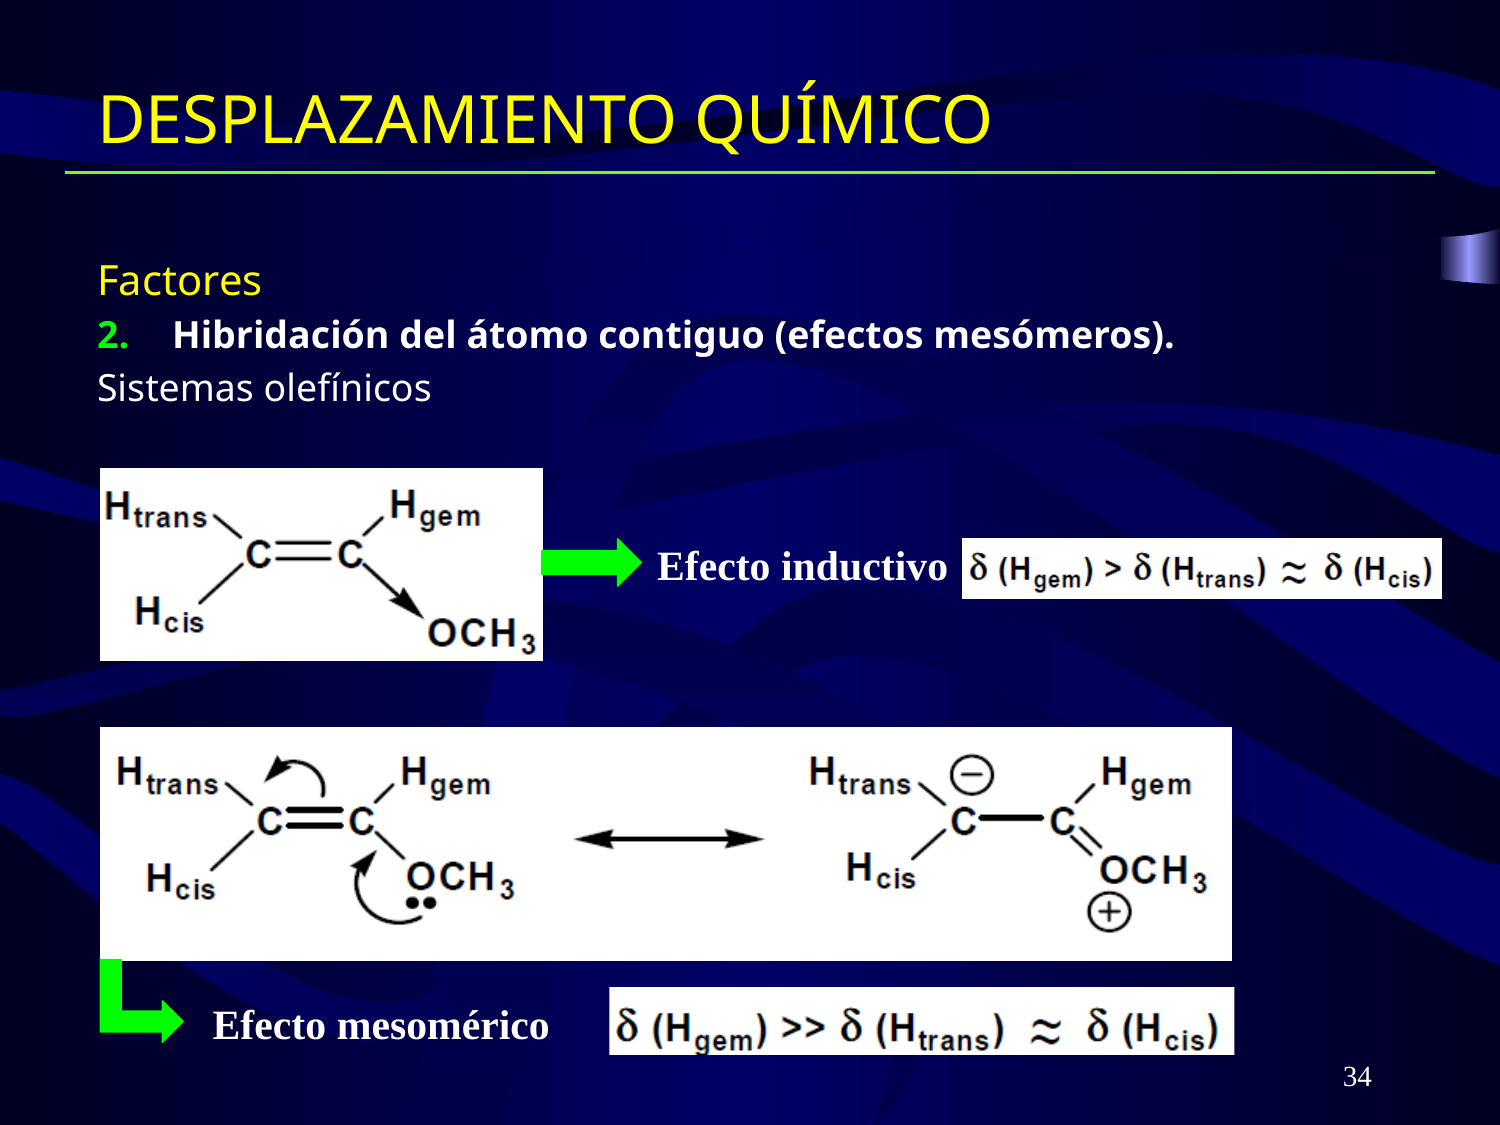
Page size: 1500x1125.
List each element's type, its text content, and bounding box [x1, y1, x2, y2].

text_box [100, 969, 184, 1043]
title DESPLAZAMIENTO QUÍMICO [81, 23, 1466, 212]
slide_number 34 [1074, 1024, 1388, 1101]
text_box Efecto mesomérico [197, 990, 566, 1056]
picture [962, 538, 1442, 599]
picture [100, 467, 543, 661]
text_box Efecto inductivo [642, 531, 964, 597]
list Factores Hibridación del átomo contiguo (efectos mesómeros). Sistemas olefínicos [81, 245, 1412, 1009]
text_box [546, 538, 642, 587]
picture [100, 727, 1232, 961]
picture [608, 987, 1235, 1055]
